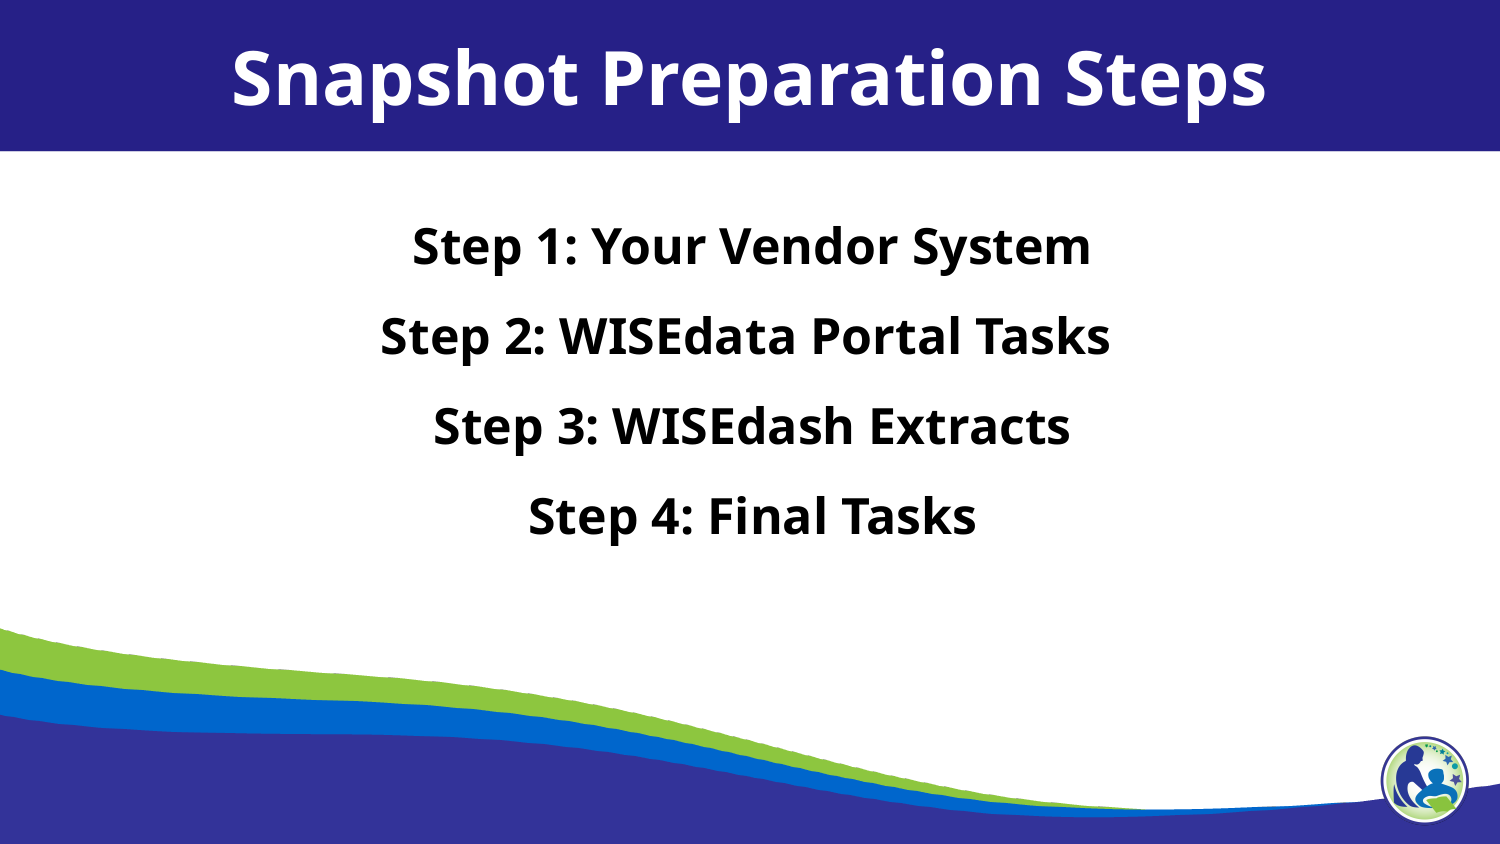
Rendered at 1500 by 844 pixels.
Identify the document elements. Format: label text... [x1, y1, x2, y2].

title Snapshot Preparation Steps [0, 0, 1500, 152]
text_box Step 1: Your Vendor System Step 2: WISEdata Portal Tasks Step 3: WISEdash Extracts Step 4: Final Tasks [77, 177, 1428, 644]
picture [0, 608, 1500, 844]
